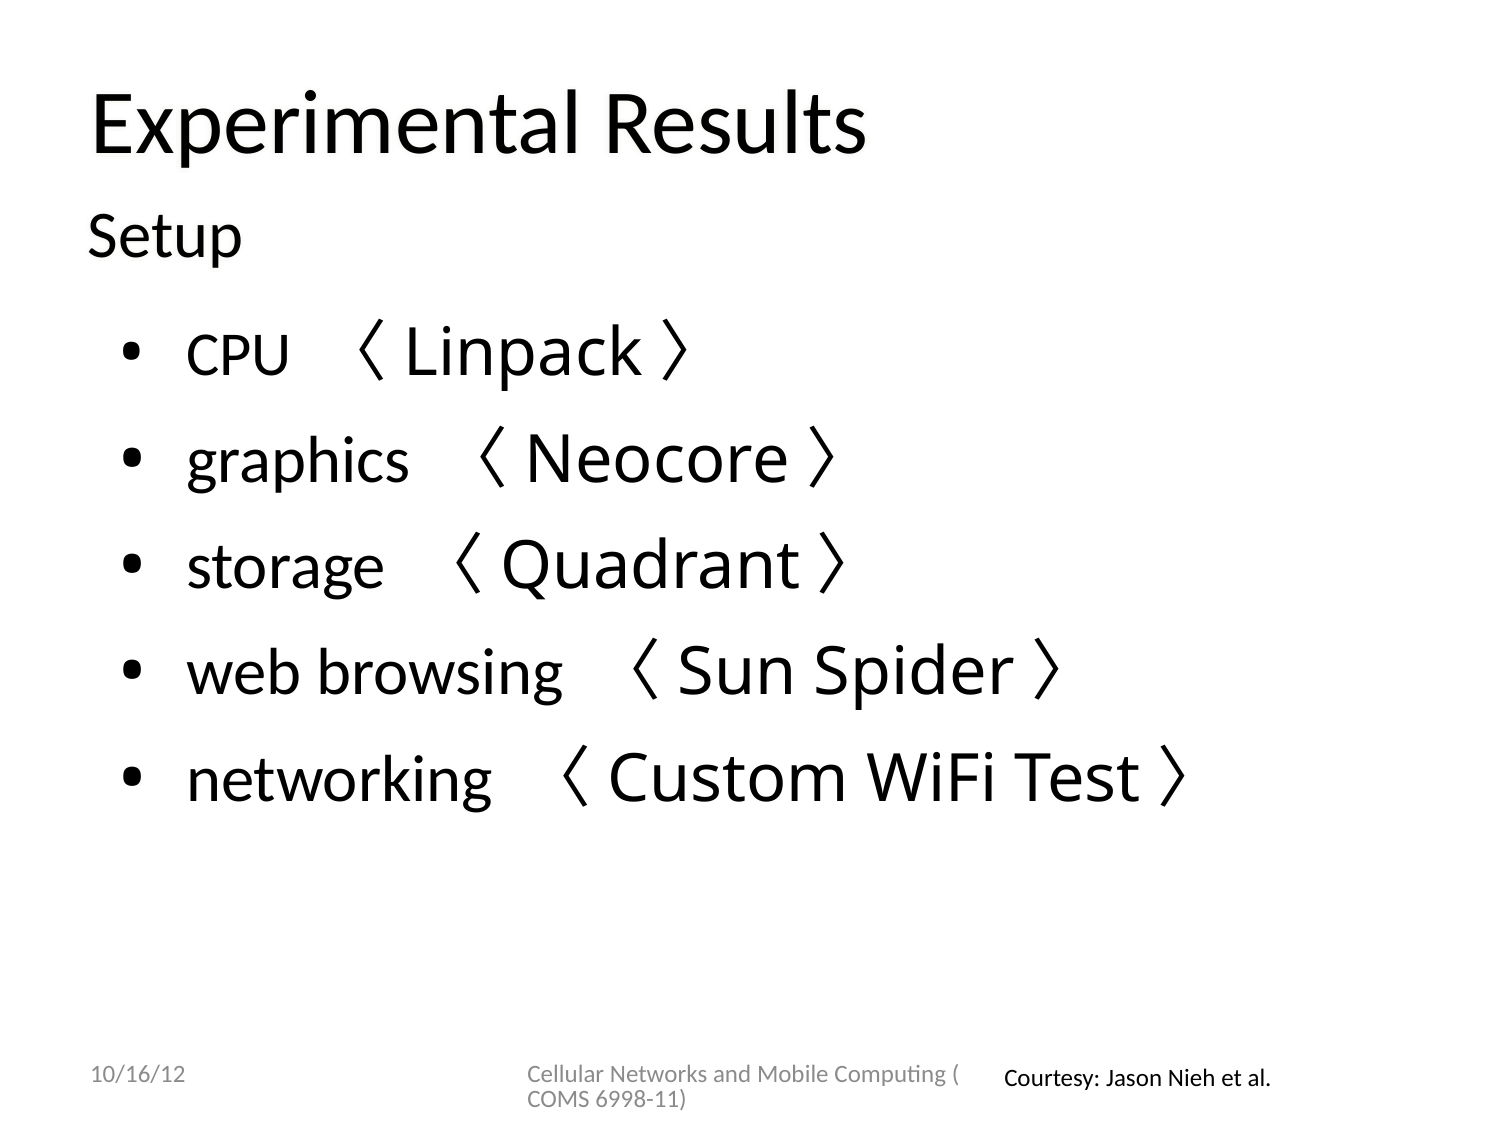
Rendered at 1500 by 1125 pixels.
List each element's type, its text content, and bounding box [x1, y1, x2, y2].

text_box CPU 〈Linpack〉 graphics 〈Neocore〉 storage 〈Quadrant〉 web browsing 〈Sun Spider〉 networking 〈Custom WiFi Test〉 [120, 250, 1379, 873]
text_box Setup [87, 200, 1422, 271]
text_box Experimental Results [90, 58, 1408, 176]
text_box Courtesy: Jason Nieh et al. [989, 1054, 1287, 1100]
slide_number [75, 1042, 425, 1103]
footer Cellular Networks and Mobile Computing (COMS 6998-11) [512, 1042, 988, 1103]
